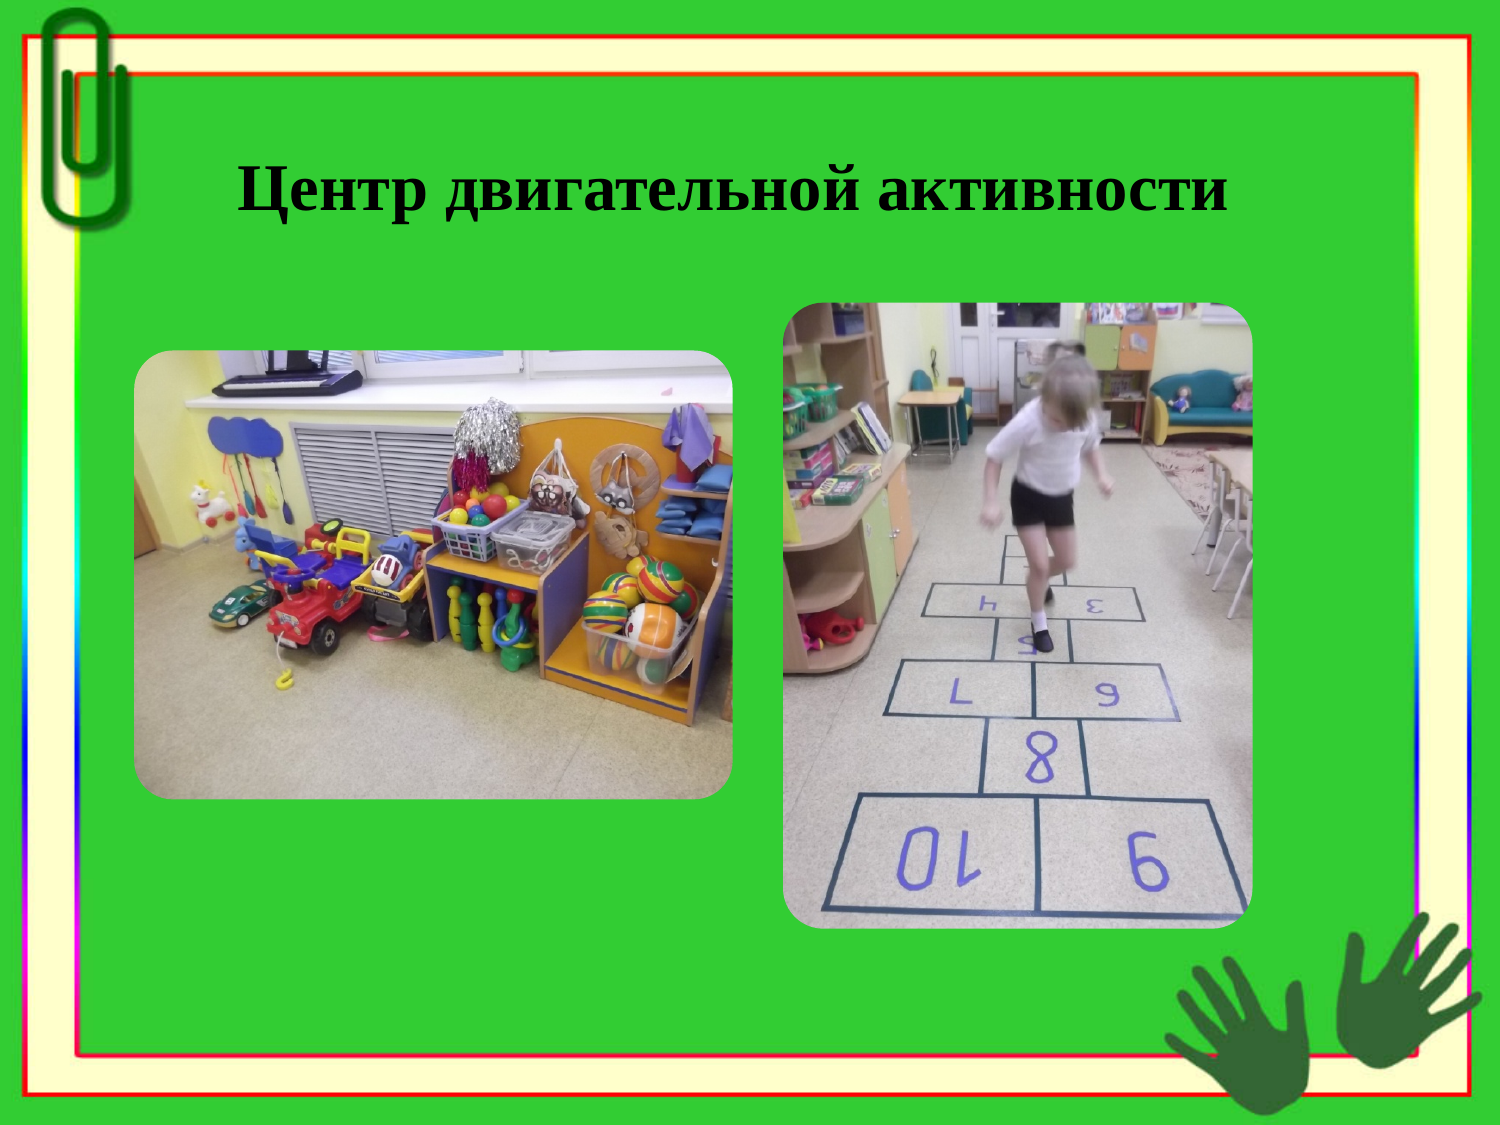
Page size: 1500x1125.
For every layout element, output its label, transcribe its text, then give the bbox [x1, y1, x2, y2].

text_box Центр двигательной активности [223, 136, 1246, 232]
picture [0, 0, 1500, 1125]
